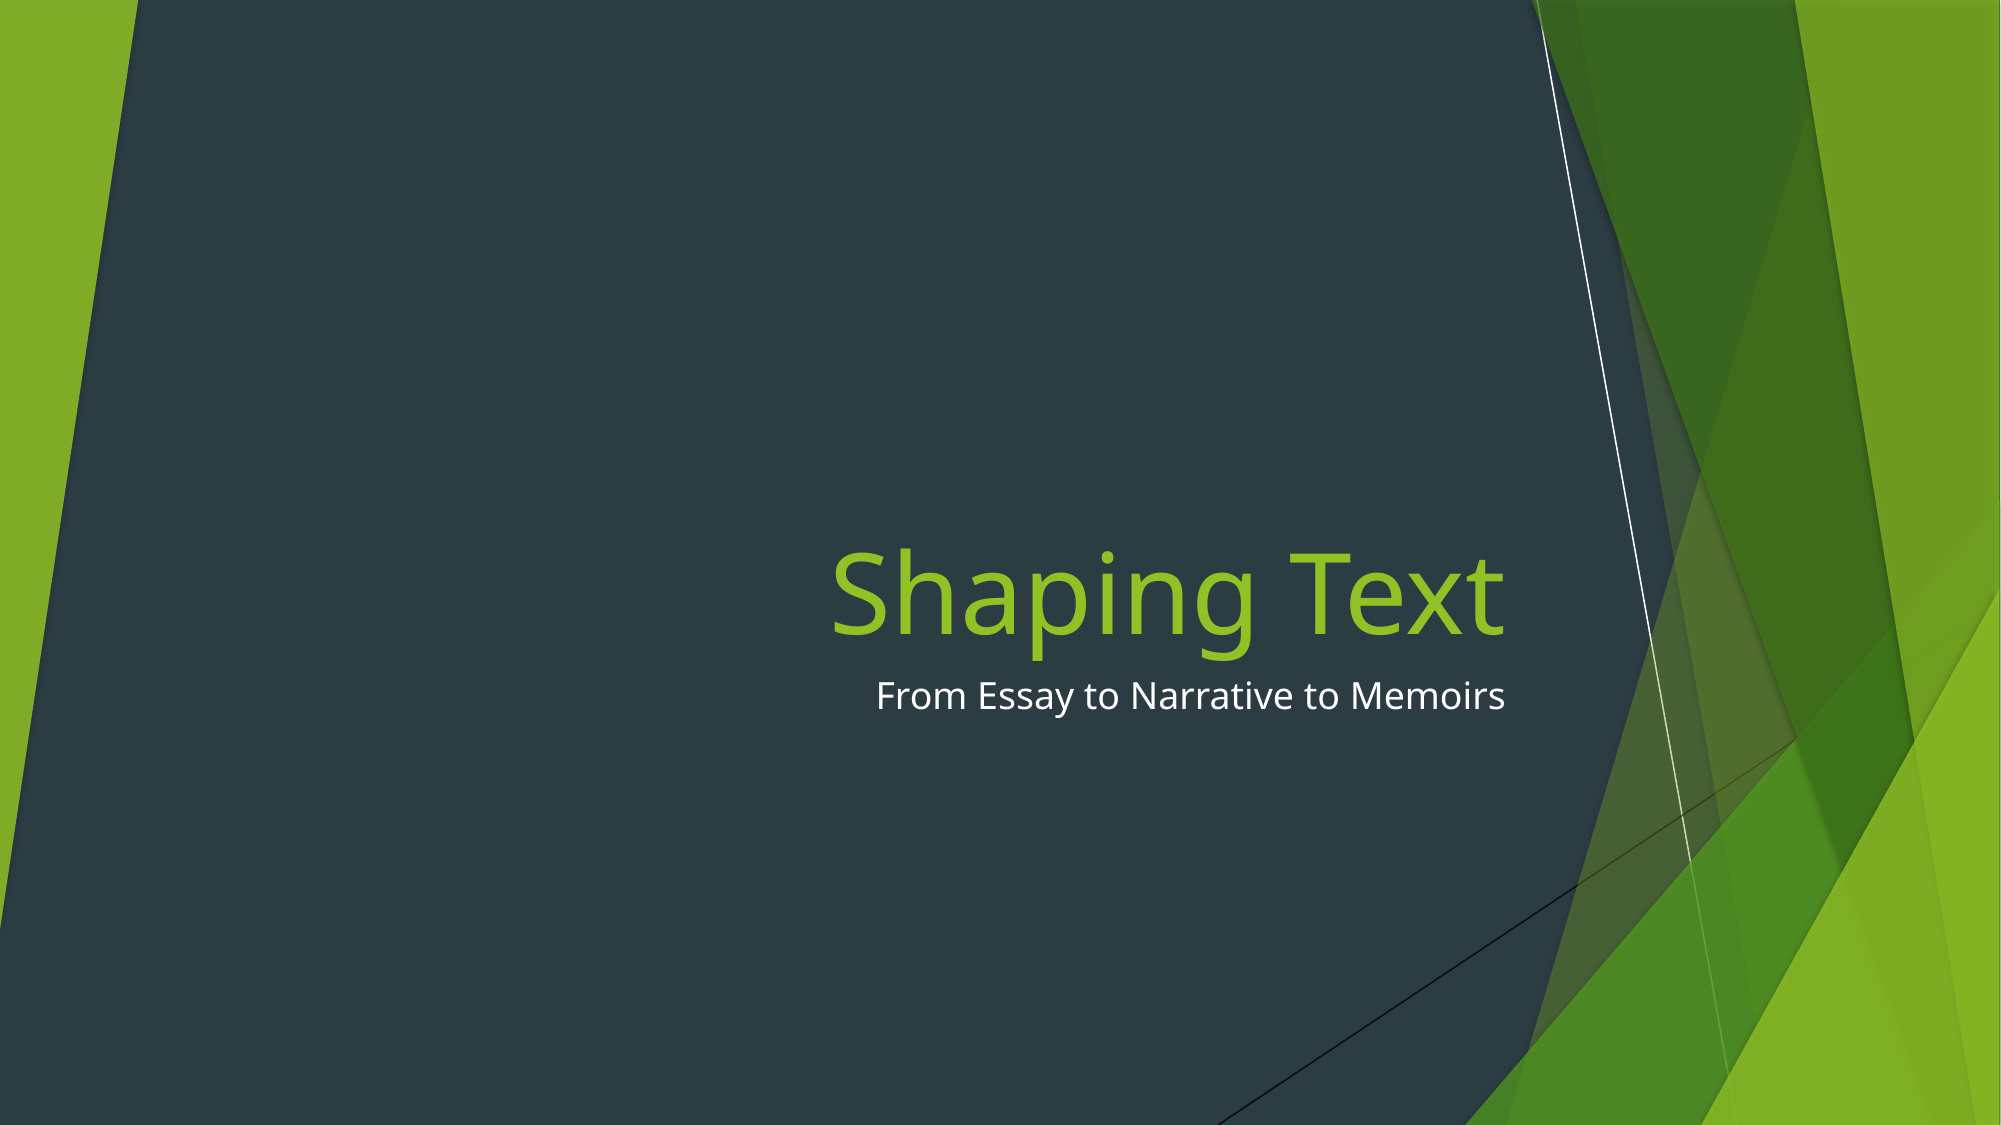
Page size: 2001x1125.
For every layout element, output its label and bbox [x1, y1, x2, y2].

text_box [0, 0, 2000, 1125]
